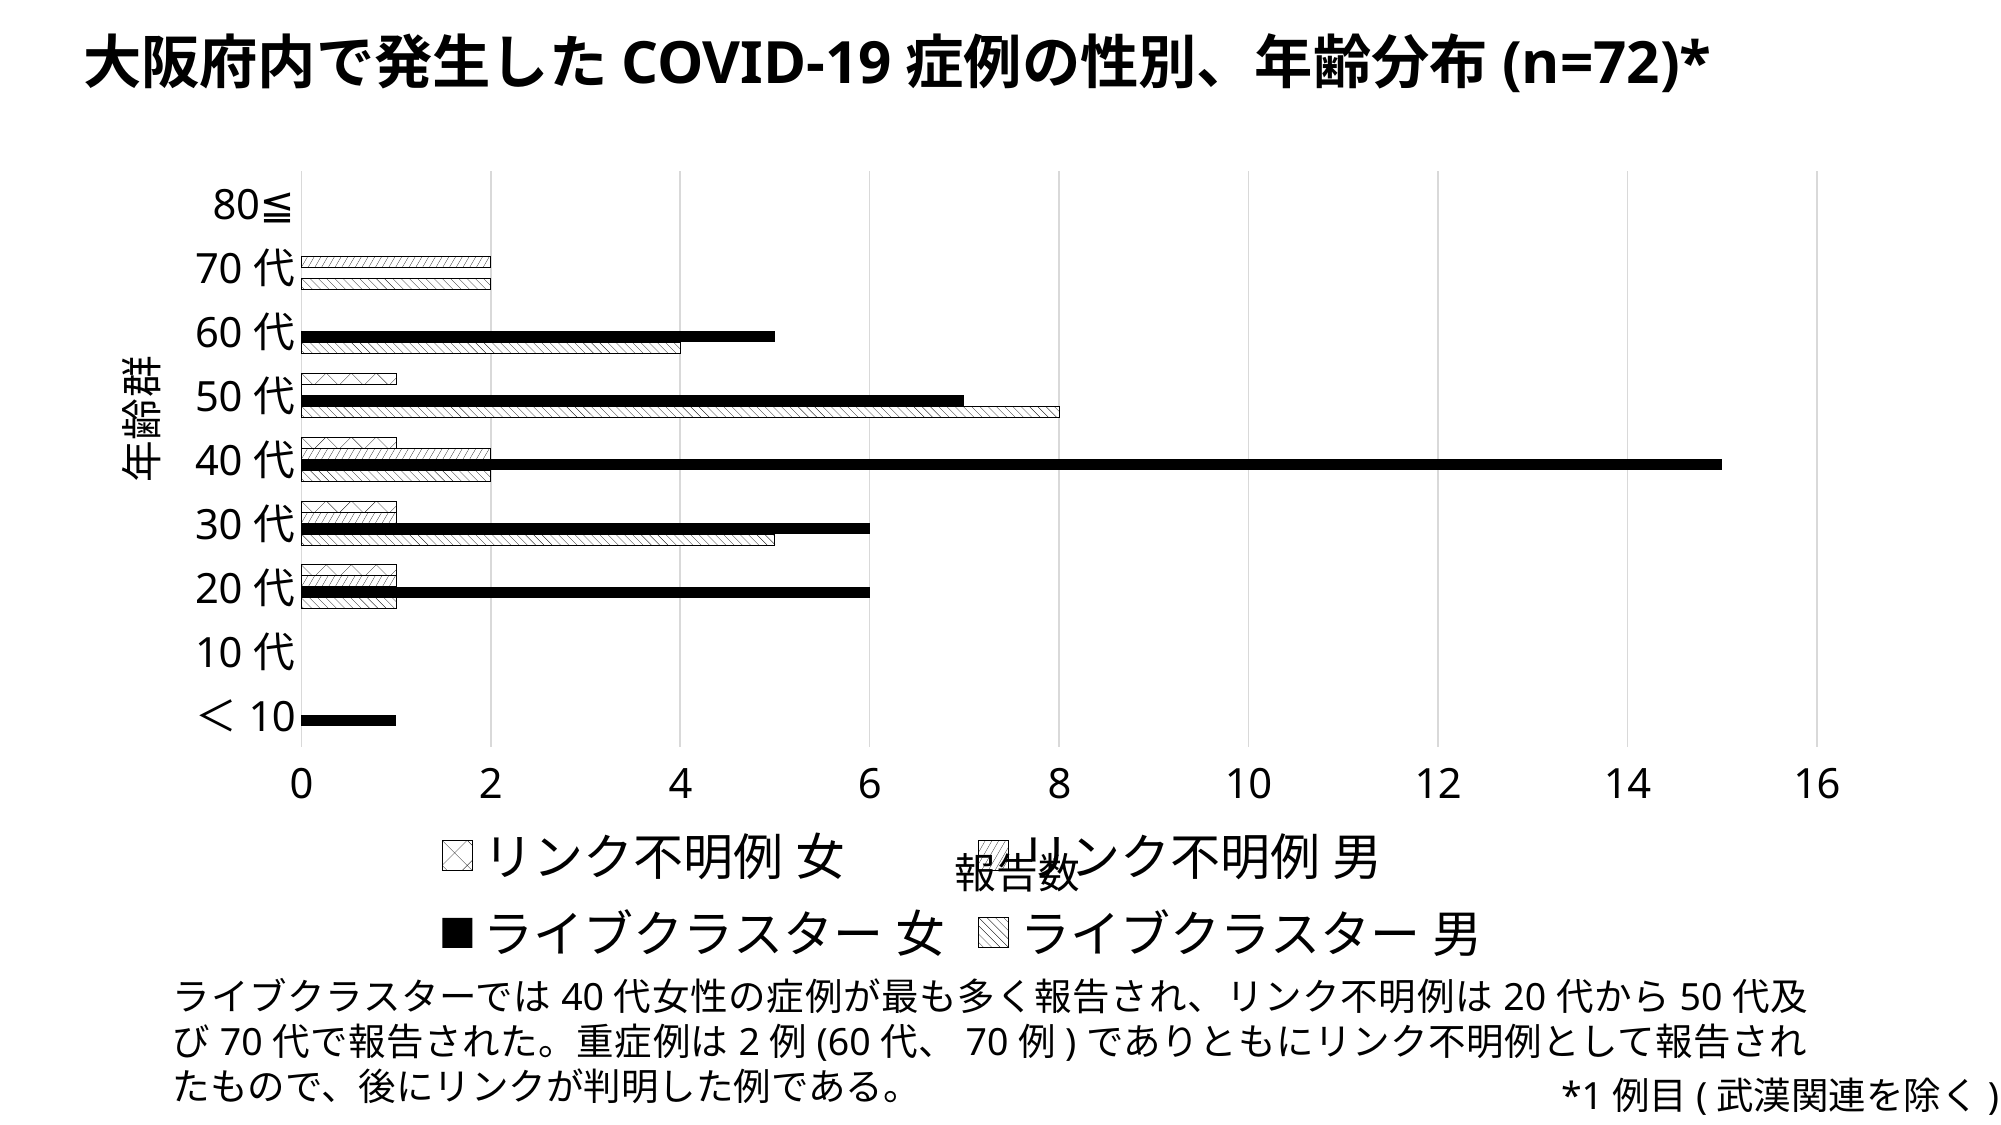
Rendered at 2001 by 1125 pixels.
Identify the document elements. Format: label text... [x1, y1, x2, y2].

text_box ライブクラスターでは40代女性の症例が最も多く報告され、リンク不明例は20代から50代及び70代で報告された。重症例は2例(60代、70例)でありともにリンク不明例として報告されたもので、後にリンクが判明した例である。 [143, 977, 1823, 1115]
text_box *1例目(武漢関連を除く) [1546, 1064, 2000, 1125]
chart [57, 148, 1868, 977]
text_box 大阪府内で発生したCOVID-19症例の性別、年齢分布(n=72)* [68, 17, 1742, 103]
